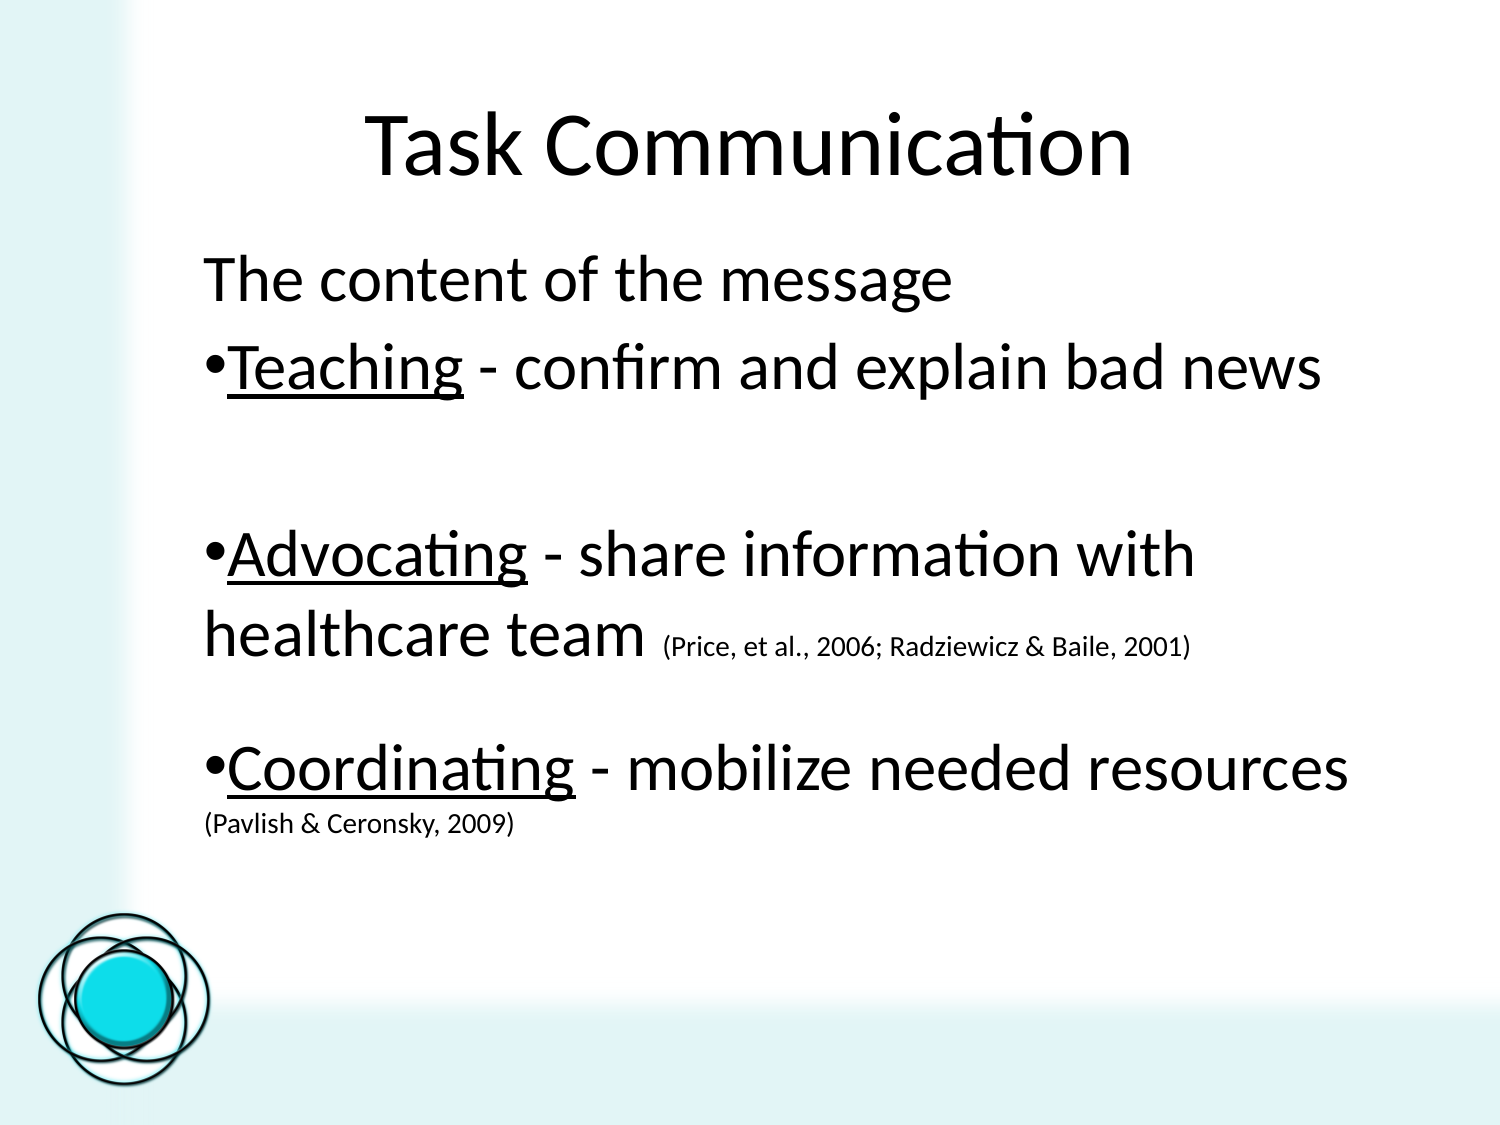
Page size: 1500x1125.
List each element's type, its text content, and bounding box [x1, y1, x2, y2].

picture [0, 0, 1500, 1125]
list The content of the message Teaching - confirm and explain bad news Advocating - share information with healthcare team (Price, et al., 2006; Radziewicz & Baile, 2001) Coordinating - mobilize needed resources (Pavlish & Ceronsky, 2009) [188, 262, 1425, 970]
title Task Communication [75, 45, 1425, 233]
